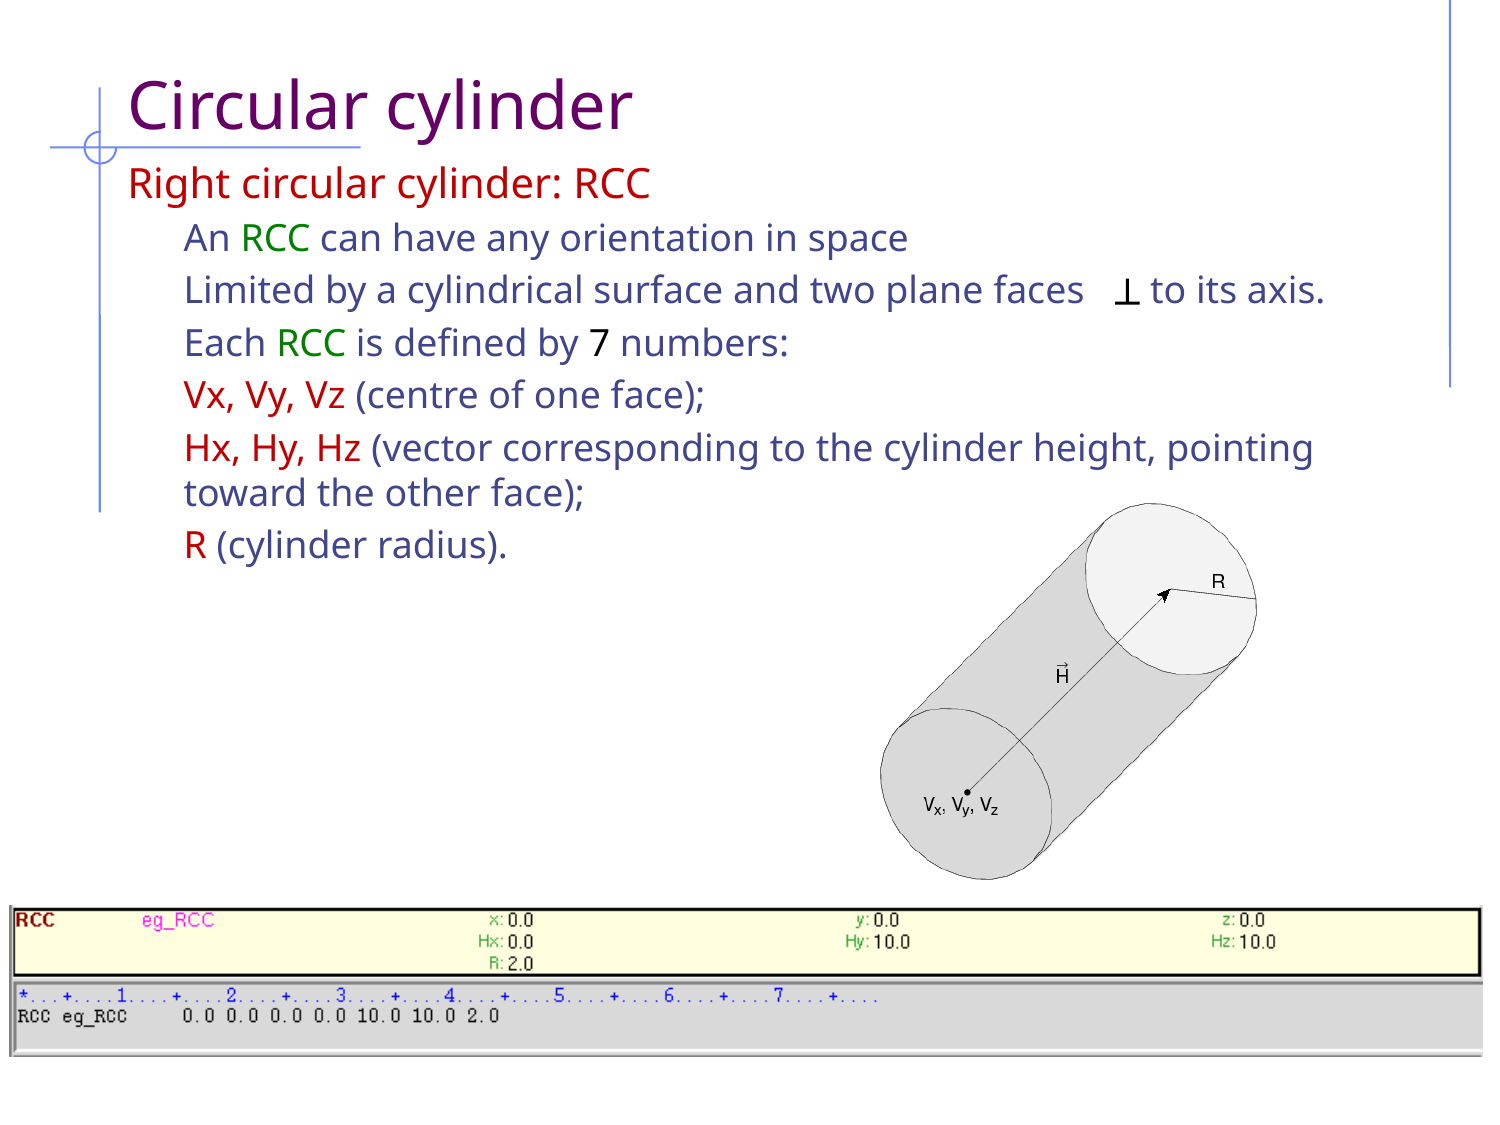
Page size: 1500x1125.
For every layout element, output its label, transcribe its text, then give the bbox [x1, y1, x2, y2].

list Right circular cylinder: RCC An RCC can have any orientation in space Limited by a cylindrical surface and two plane faces  to its axis. Each RCC is defined by 7 numbers: Vx, Vy, Vz (centre of one face); Hx, Hy, Hz (vector corresponding to the cylinder height, pointing toward the other face); R (cylinder radius). [111, 148, 1377, 903]
title Circular cylinder [112, 49, 1388, 151]
picture [8, 479, 1483, 1057]
